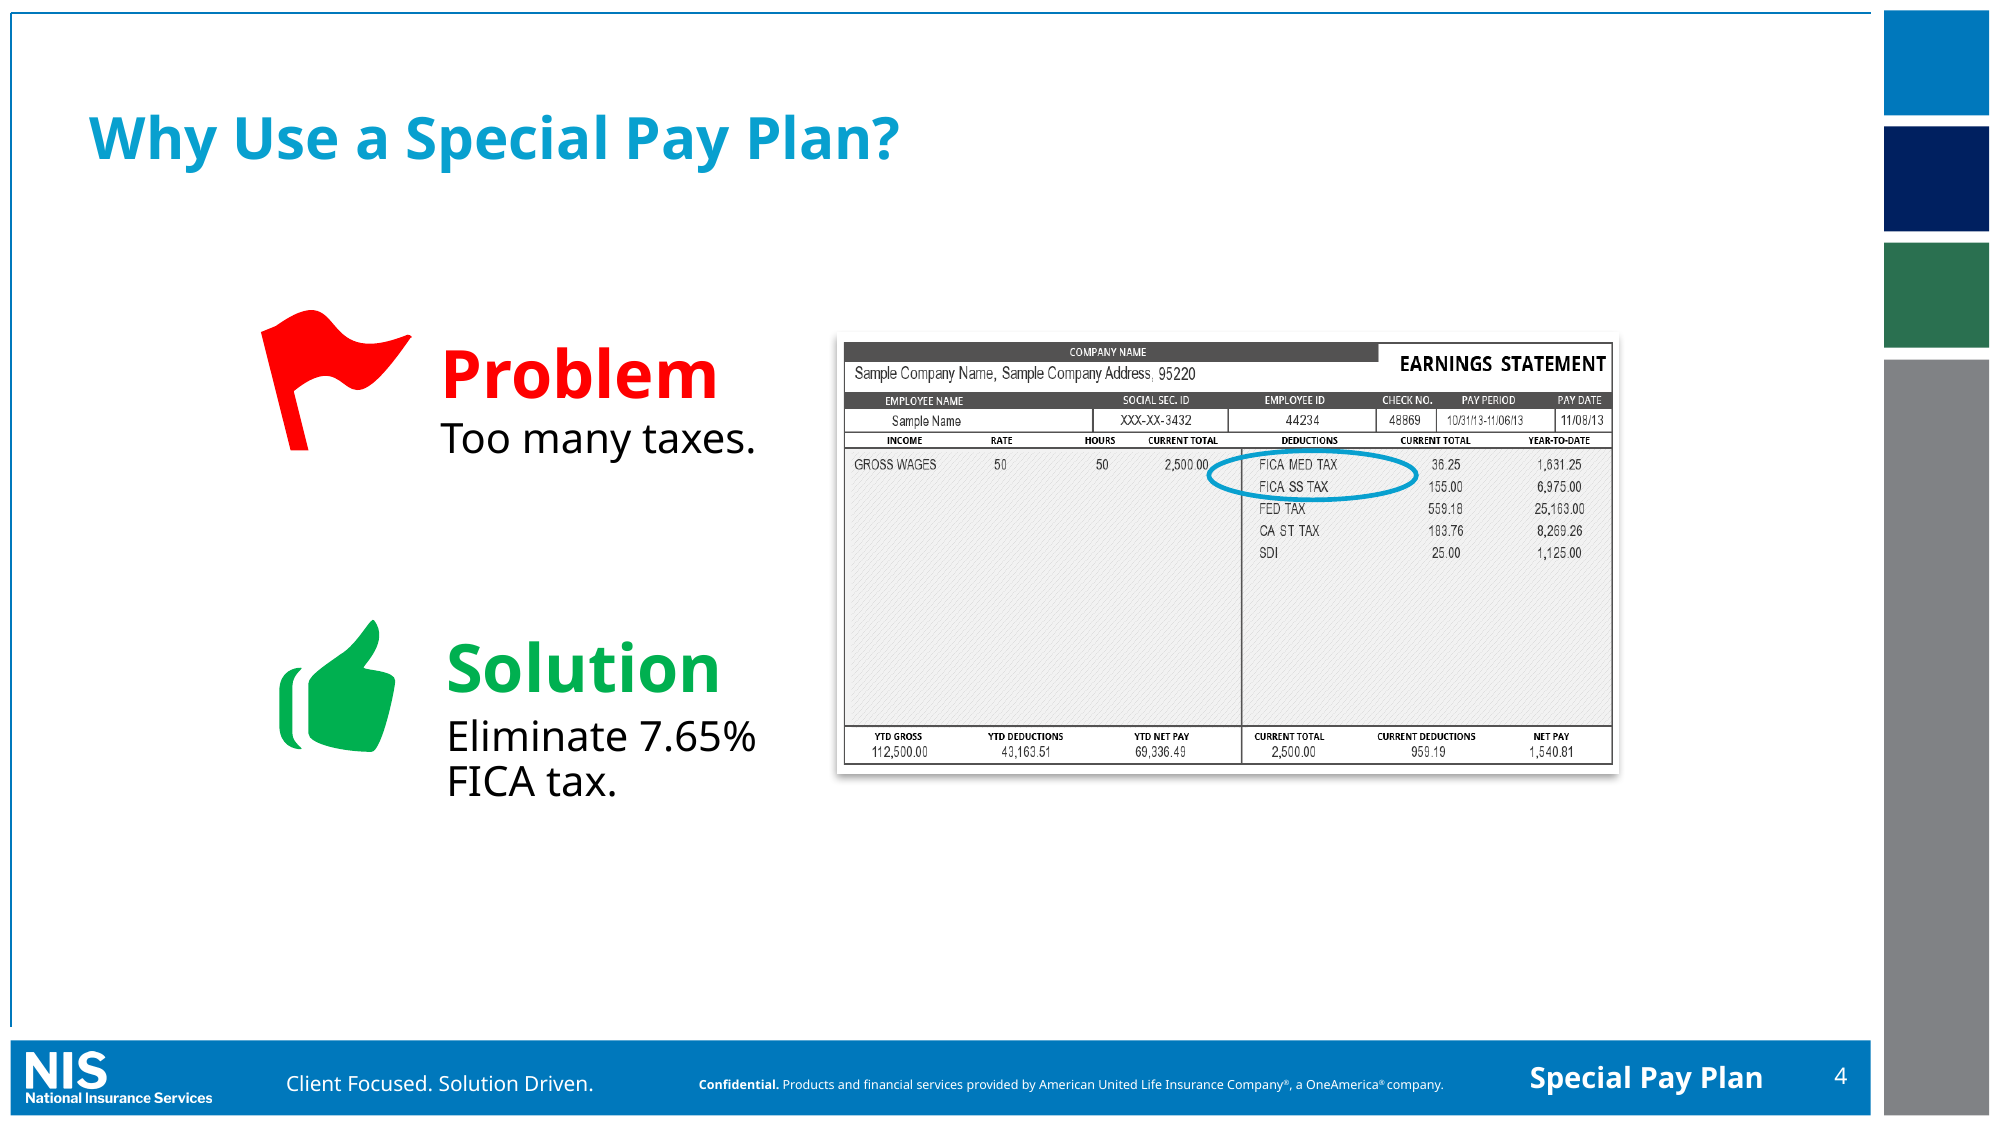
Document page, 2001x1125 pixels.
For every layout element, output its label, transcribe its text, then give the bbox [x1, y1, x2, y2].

text_box [308, 619, 396, 752]
text_box Solution [431, 627, 773, 684]
text_box [279, 667, 302, 750]
picture [26, 1051, 212, 1103]
picture [837, 332, 1619, 774]
title Why Use a Special Pay Plan? [75, 59, 1800, 180]
slide_number 4 [1771, 1047, 1863, 1108]
text_box Problem [425, 333, 756, 390]
text_box Too many taxes. [425, 409, 805, 536]
text_box [260, 310, 412, 451]
text_box Eliminate 7.65% FICA tax. [431, 707, 773, 834]
